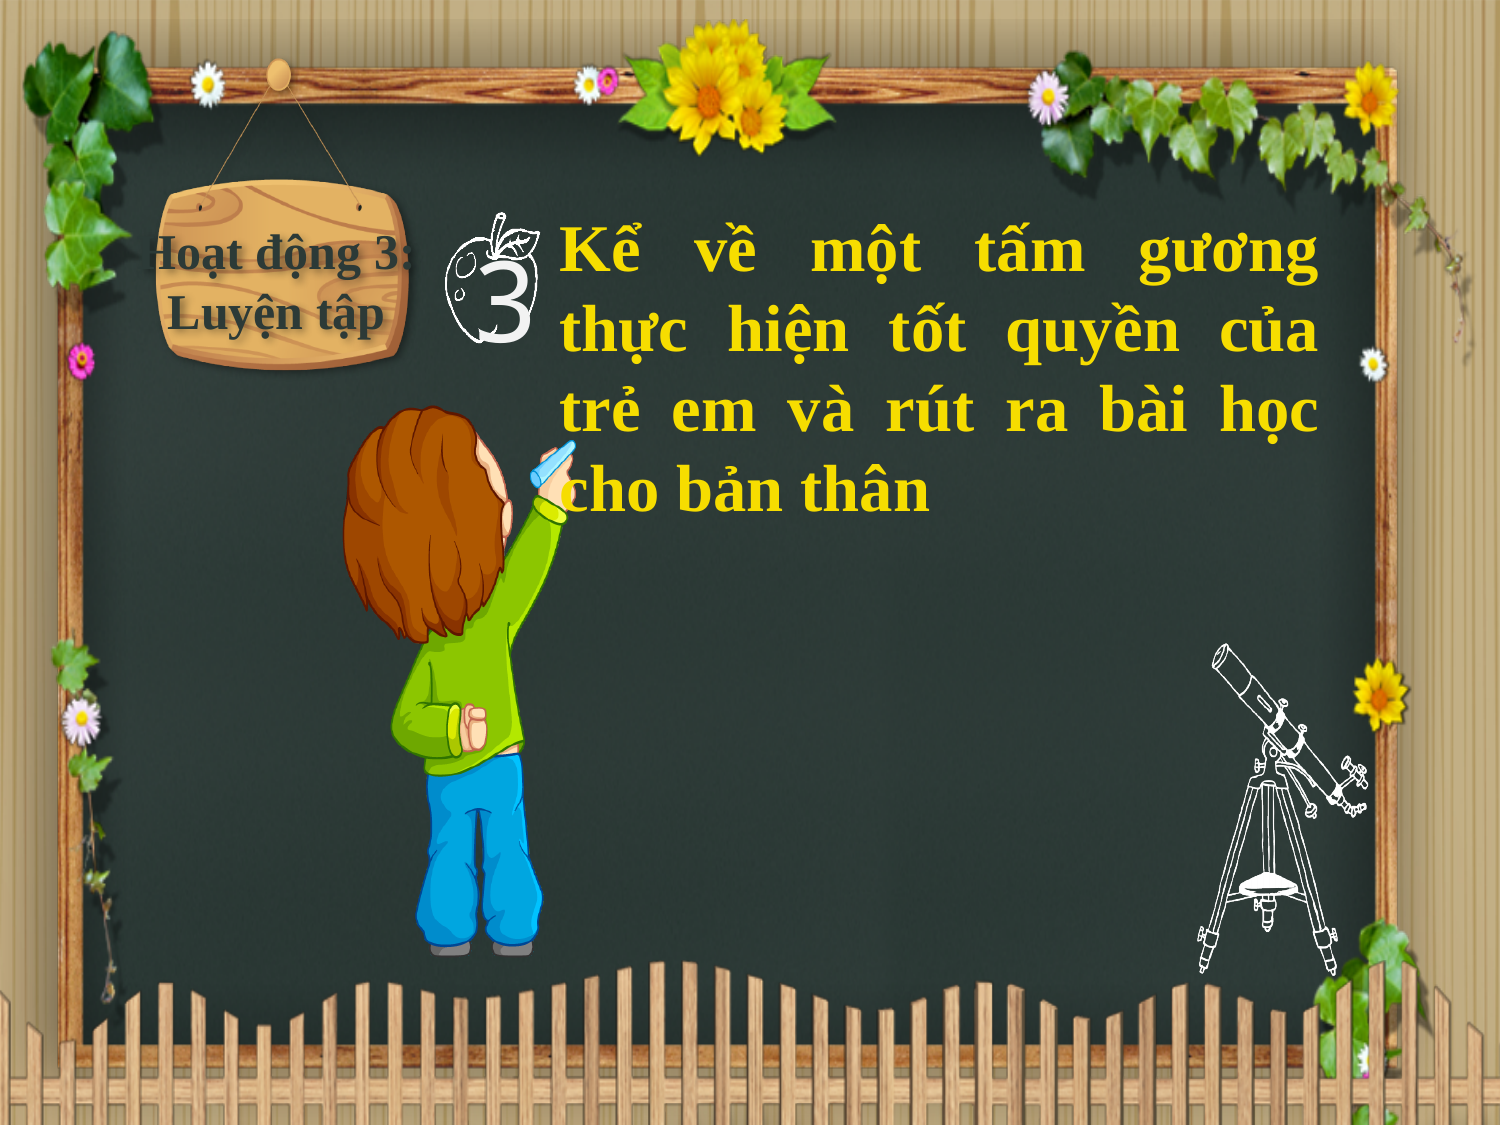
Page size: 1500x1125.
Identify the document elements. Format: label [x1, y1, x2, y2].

picture [0, 0, 1500, 1125]
text_box [435, 204, 553, 375]
